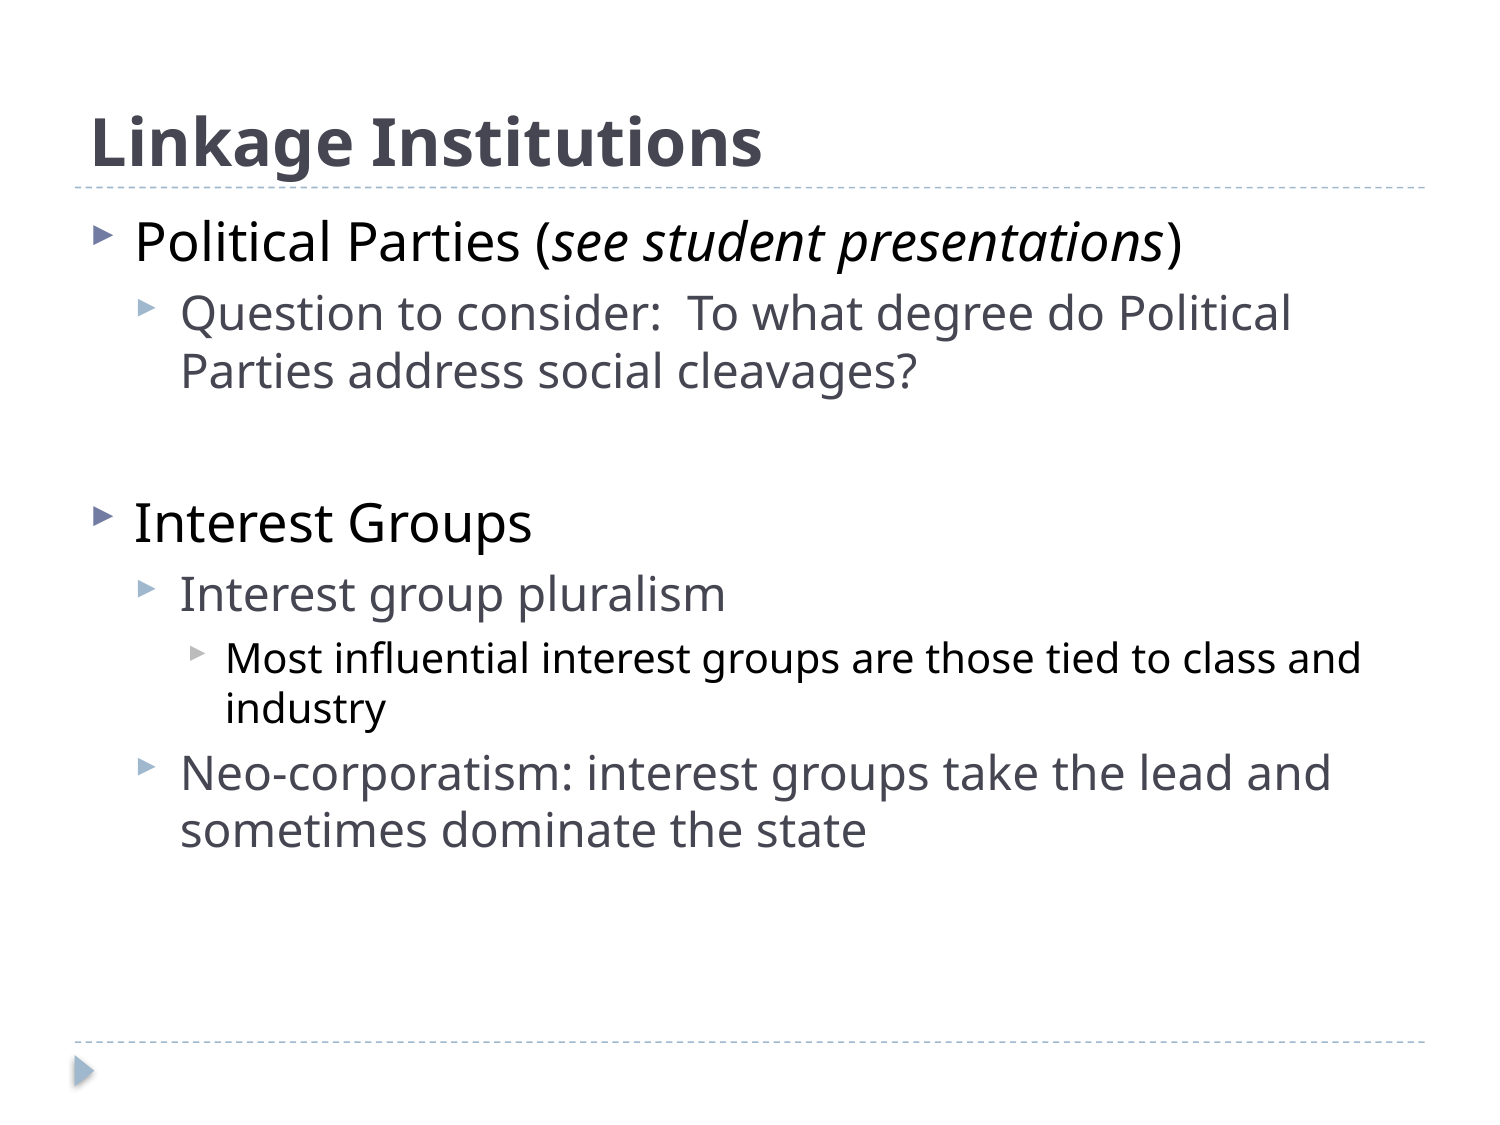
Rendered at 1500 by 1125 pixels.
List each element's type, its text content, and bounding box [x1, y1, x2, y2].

list Political Parties (see student presentations) Question to consider: To what degree do Political Parties address social cleavages? Interest Groups Interest group pluralism Most influential interest groups are those tied to class and industry Neo-corporatism: interest groups take the lead and sometimes dominate the state [75, 200, 1425, 1125]
title Linkage Institutions [75, 24, 1425, 188]
